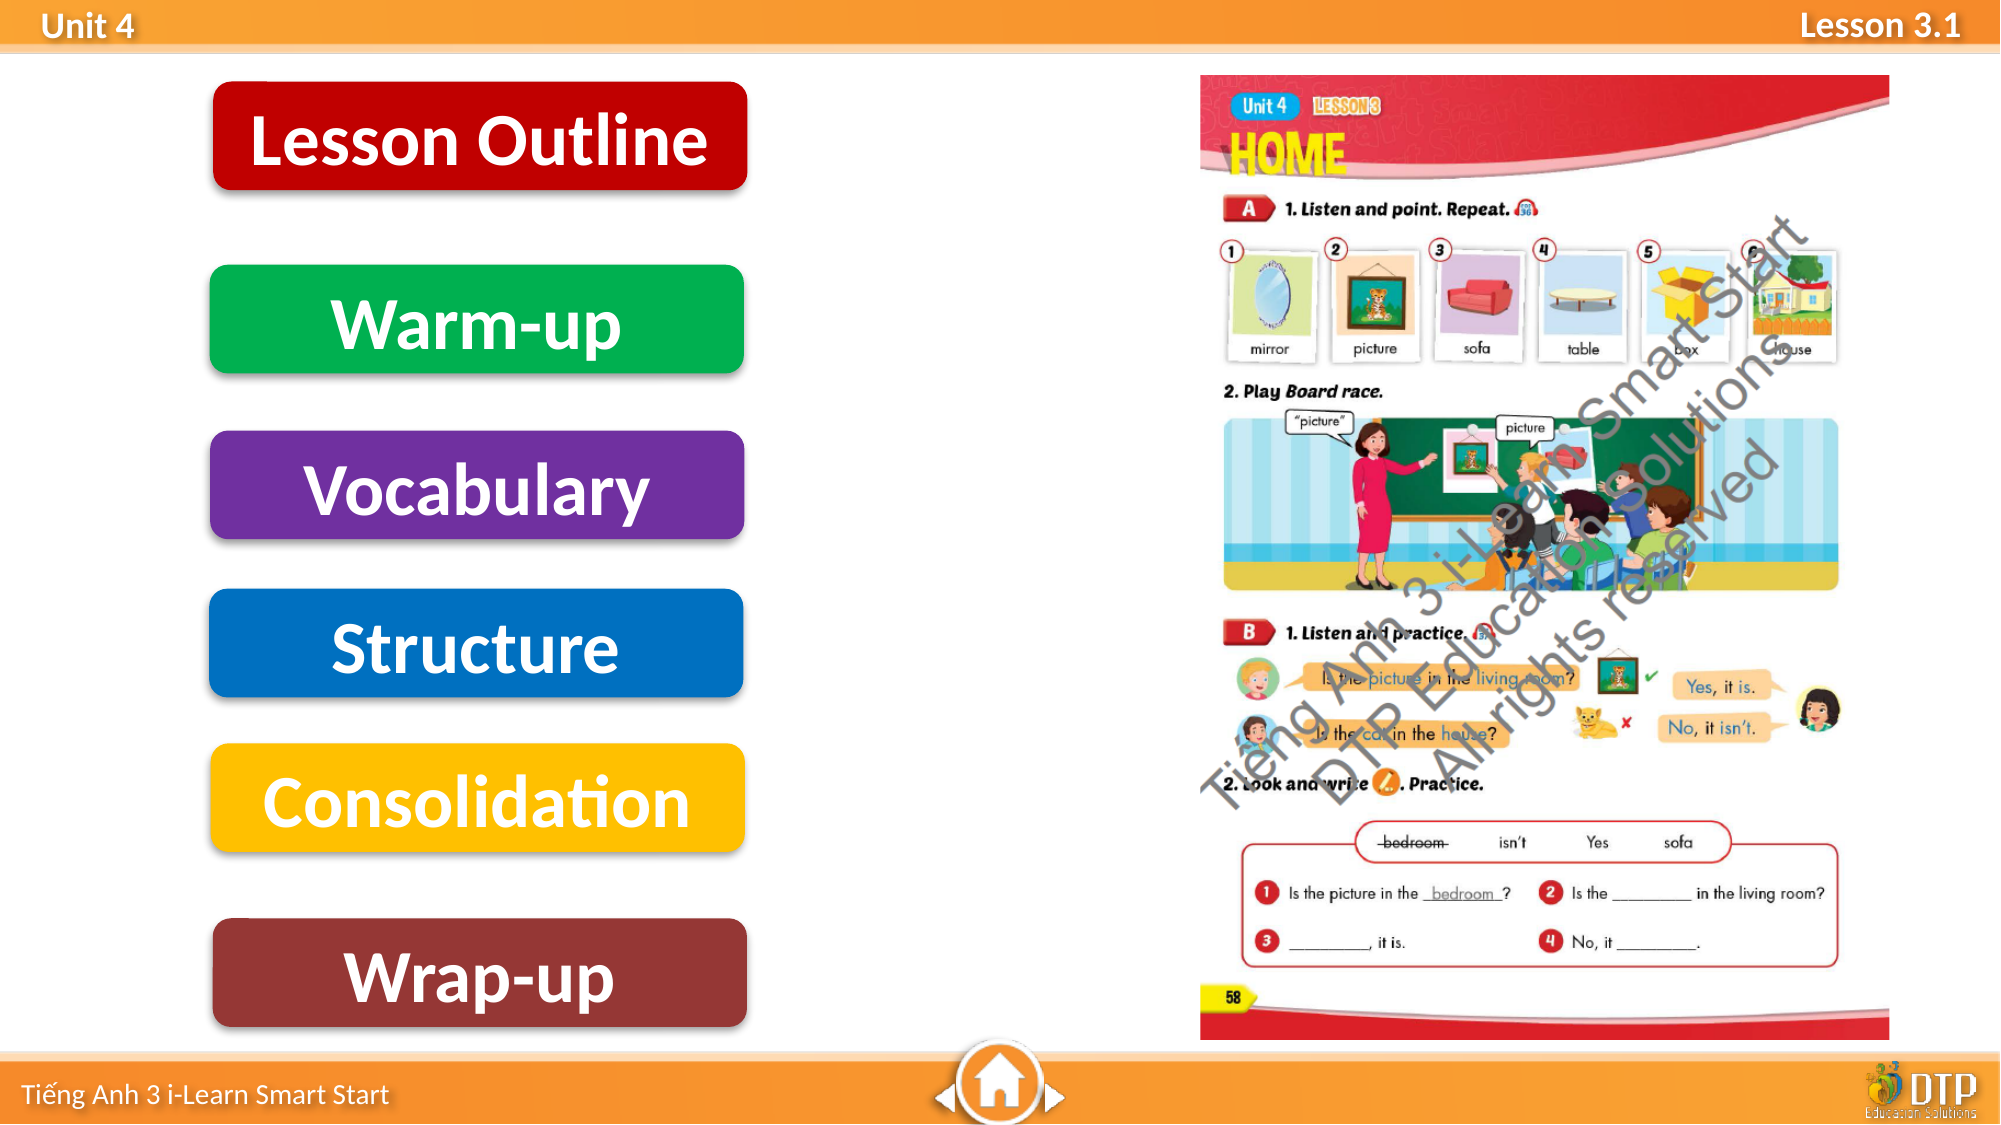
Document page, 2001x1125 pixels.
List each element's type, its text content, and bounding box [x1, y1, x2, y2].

text_box Wrap-up [210, 916, 750, 1030]
picture [0, 0, 2000, 1125]
text_box Vocabulary [208, 428, 747, 542]
text_box Lesson Outline [211, 79, 750, 193]
text_box Warm-up [207, 262, 746, 376]
text_box Consolidation [208, 741, 747, 855]
text_box Structure [207, 586, 746, 700]
